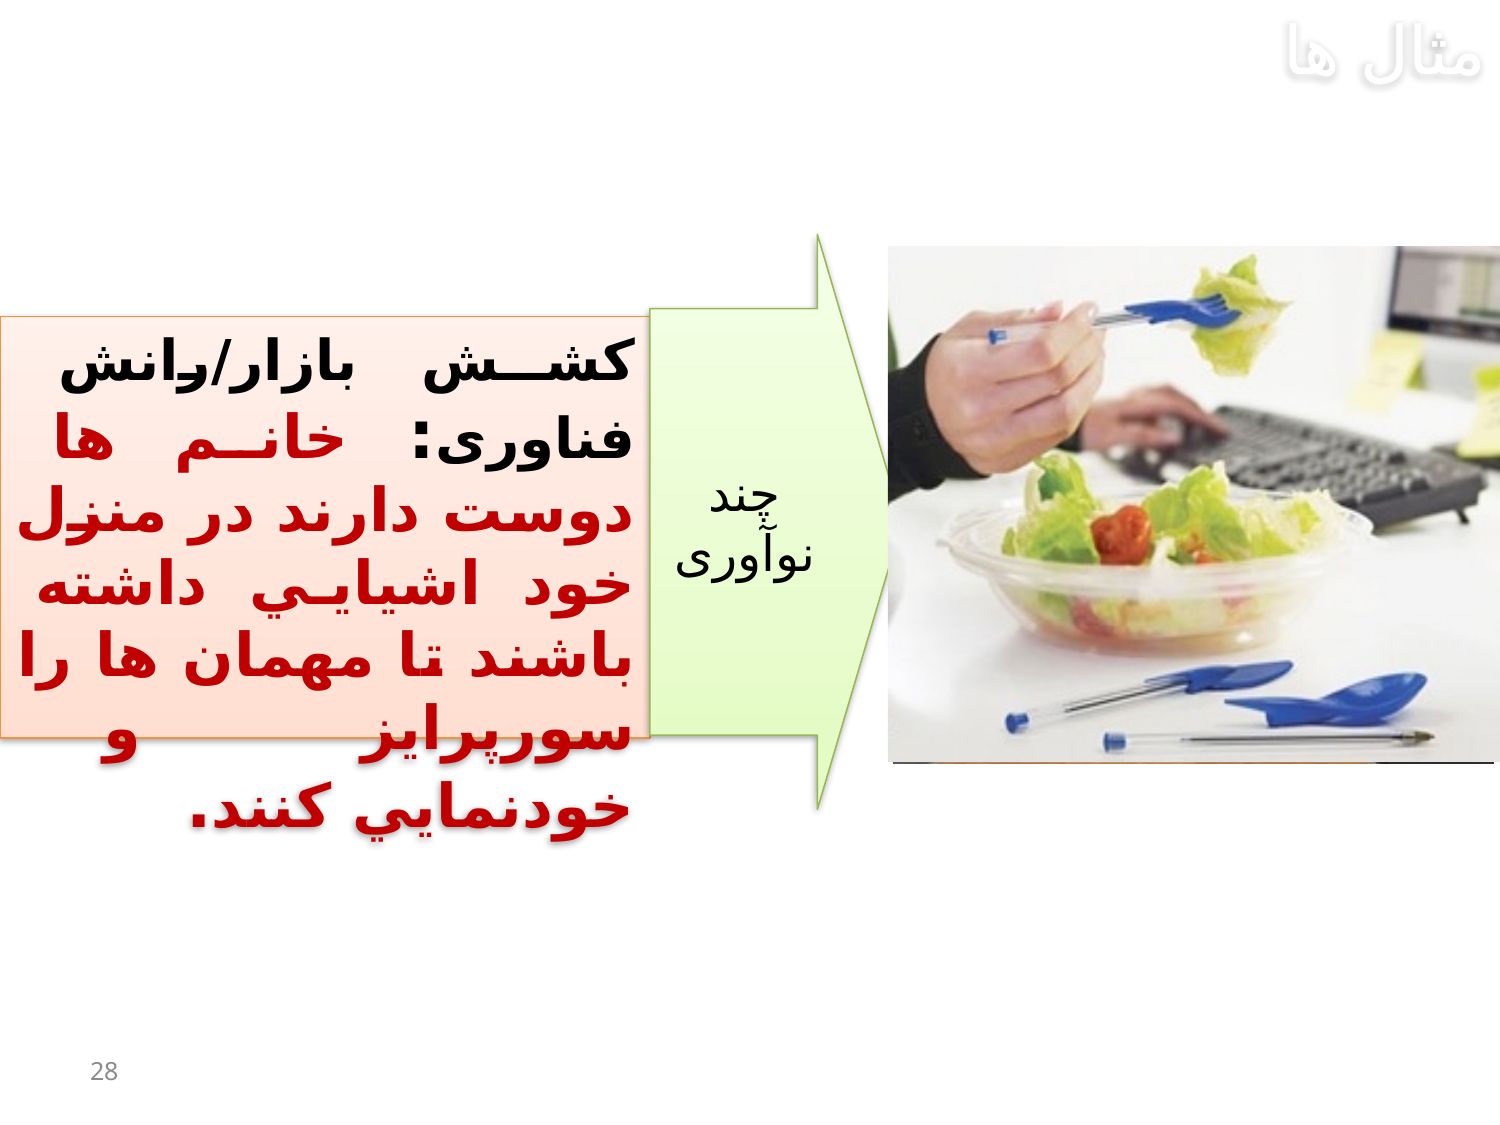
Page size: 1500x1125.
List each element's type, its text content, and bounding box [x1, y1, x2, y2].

slide_number 28 [75, 1042, 425, 1103]
text_box کشش بازار/رانش فناوری: خانم ها دوست دارند در منزل خود اشيايي داشته باشند تا مهمان ها را سورپرايز و خودنمايي كنند. [0, 316, 645, 739]
text_box چند نوآوری [649, 233, 882, 811]
picture [887, 245, 1500, 764]
text_box مثال ها [1253, 0, 1500, 95]
